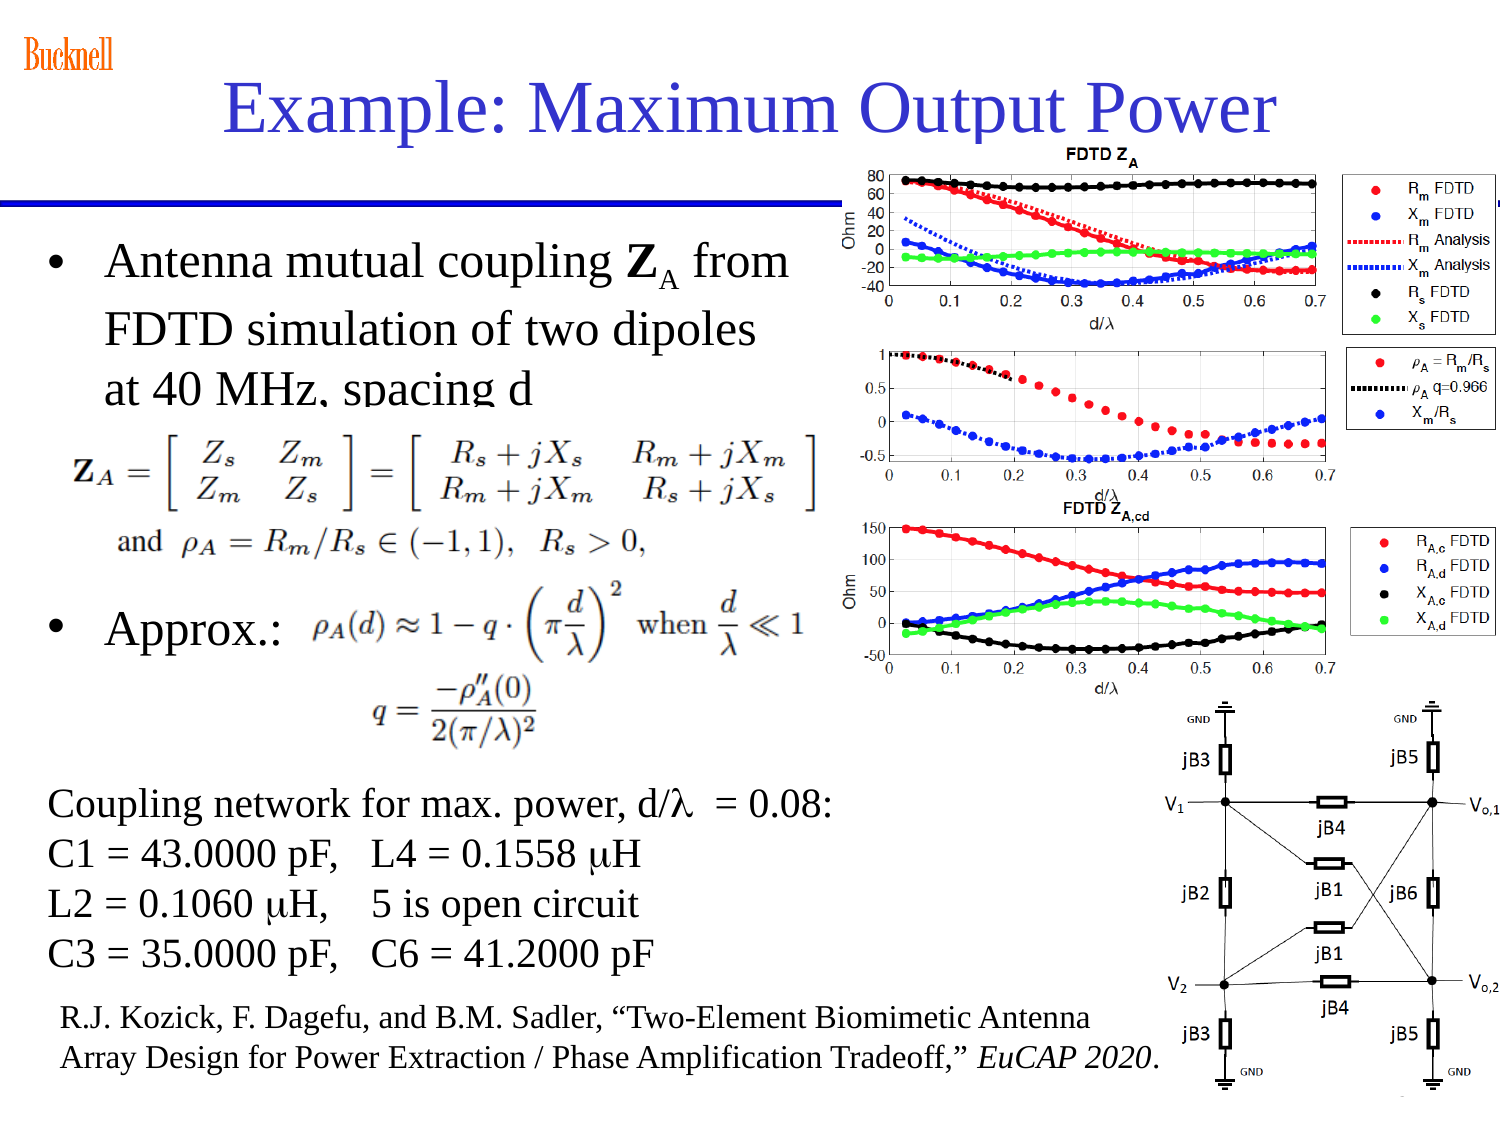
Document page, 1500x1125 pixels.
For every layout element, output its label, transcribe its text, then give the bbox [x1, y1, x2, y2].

text_box Antenna mutual coupling ZA from FDTD simulation of two dipoles at 40 MHz, spacing d Approx.: Coupling network for max. power, d/l = 0.08: C1 = 43.0000 pF, L4 = 0.1558 mH L2 = 0.1060 mH, 5 is open circuit C3 = 35.0000 pF, C6 = 41.2000 pF [32, 219, 859, 983]
picture [24, 37, 113, 70]
picture [842, 144, 1500, 1096]
text_box R.J. Kozick, F. Dagefu, and B.M. Sadler, “Two-Element Biomimetic Antenna Array Design for Power Extraction / Phase Amplification Tradeoff,” EuCAP 2020. [44, 987, 1157, 1083]
title Example: Maximum Output Power [162, 8, 1338, 197]
picture [57, 407, 830, 759]
